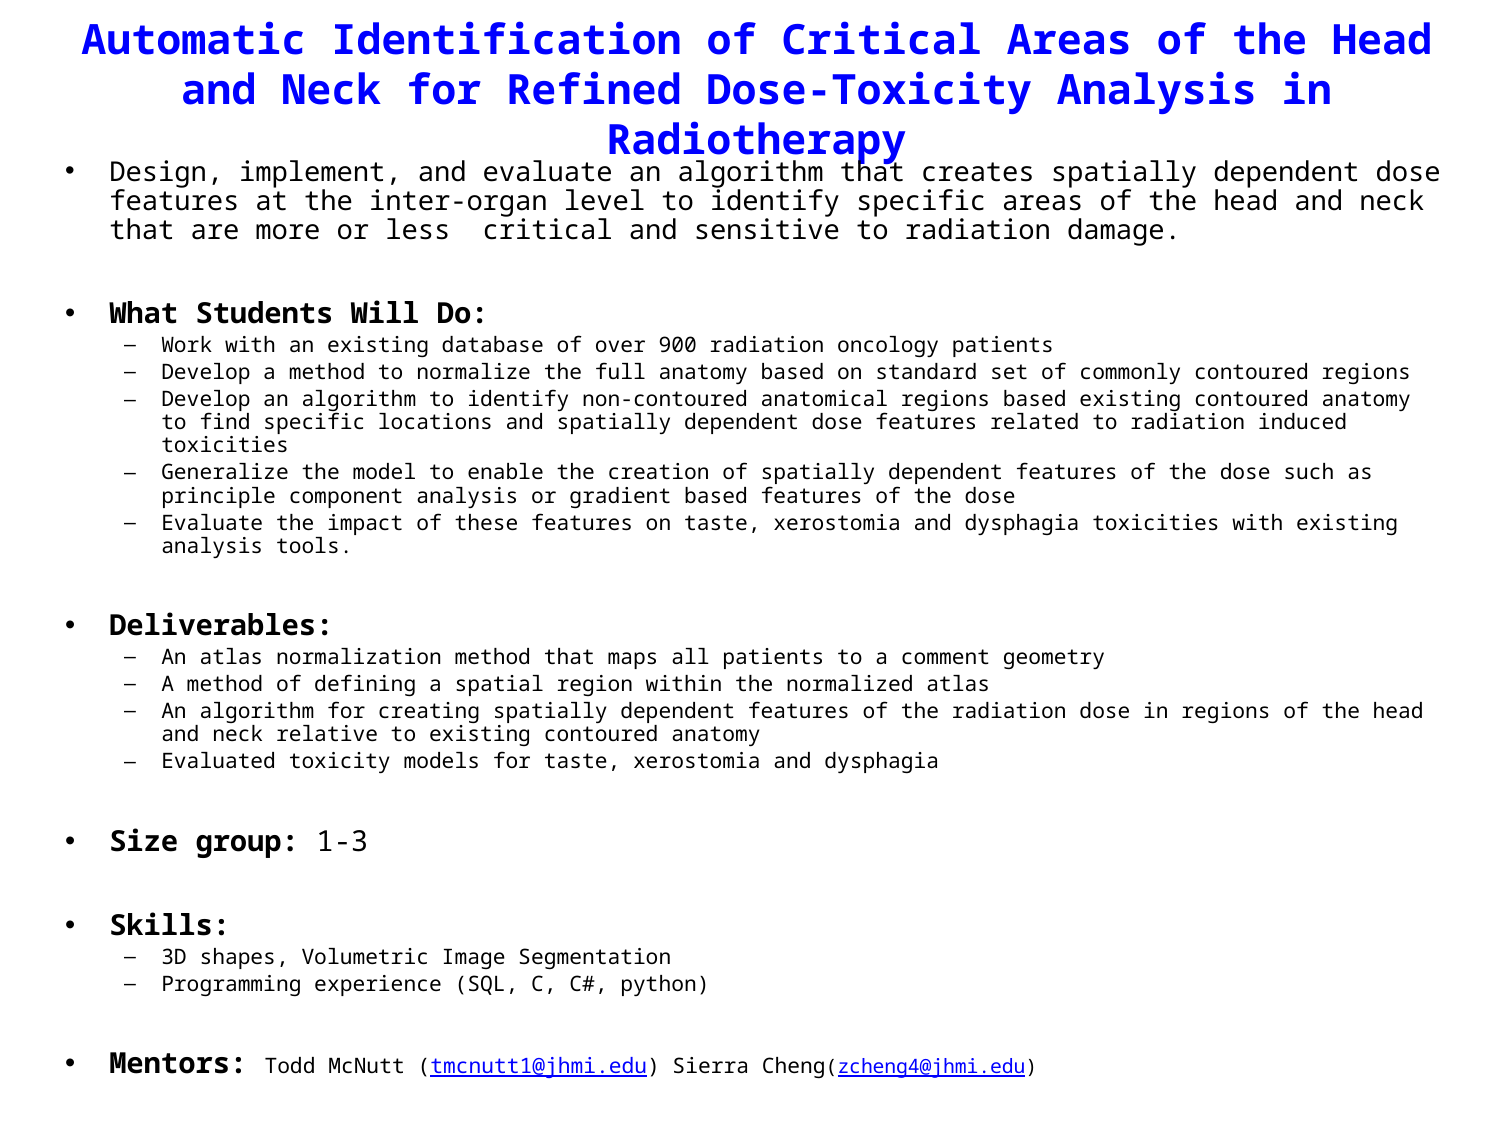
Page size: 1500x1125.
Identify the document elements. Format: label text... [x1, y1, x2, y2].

list Design, implement, and evaluate an algorithm that creates spatially dependent dose features at the inter-organ level to identify specific areas of the head and neck that are more or less critical and sensitive to radiation damage. What Students Will Do: Work with an existing database of over 900 radiation oncology patients Develop a method to normalize the full anatomy based on standard set of commonly contoured regions Develop an algorithm to identify non-contoured anatomical regions based existing contoured anatomy to find specific locations and spatially dependent dose features related to radiation induced toxicities Generalize the model to enable the creation of spatially dependent features of the dose such as principle component analysis or gradient based features of the dose Evaluate the impact of these features on taste, xerostomia and dysphagia toxicities with existing analysis tools. Deliverables: An atlas normalization method that maps all patients to a comment geometry A method of defining a spatial region within the normalized atlas An algorithm for creating spatially dependent features of the radiation dose in regions of the head and neck relative to existing contoured anatomy Evaluated toxicity models for taste, xerostomia and dysphagia Size group: 1-3 Skills: 3D shapes, Volumetric Image Segmentation Programming experience (SQL, C, C#, python) Mentors: Todd McNutt (tmcnutt1@jhmi.edu) Sierra Cheng(zcheng4@jhmi.edu) [50, 149, 1463, 1100]
title Automatic Identification of Critical Areas of the Head and Neck for Refined Dose-Toxicity Analysis in Radiotherapy [50, 37, 1463, 138]
